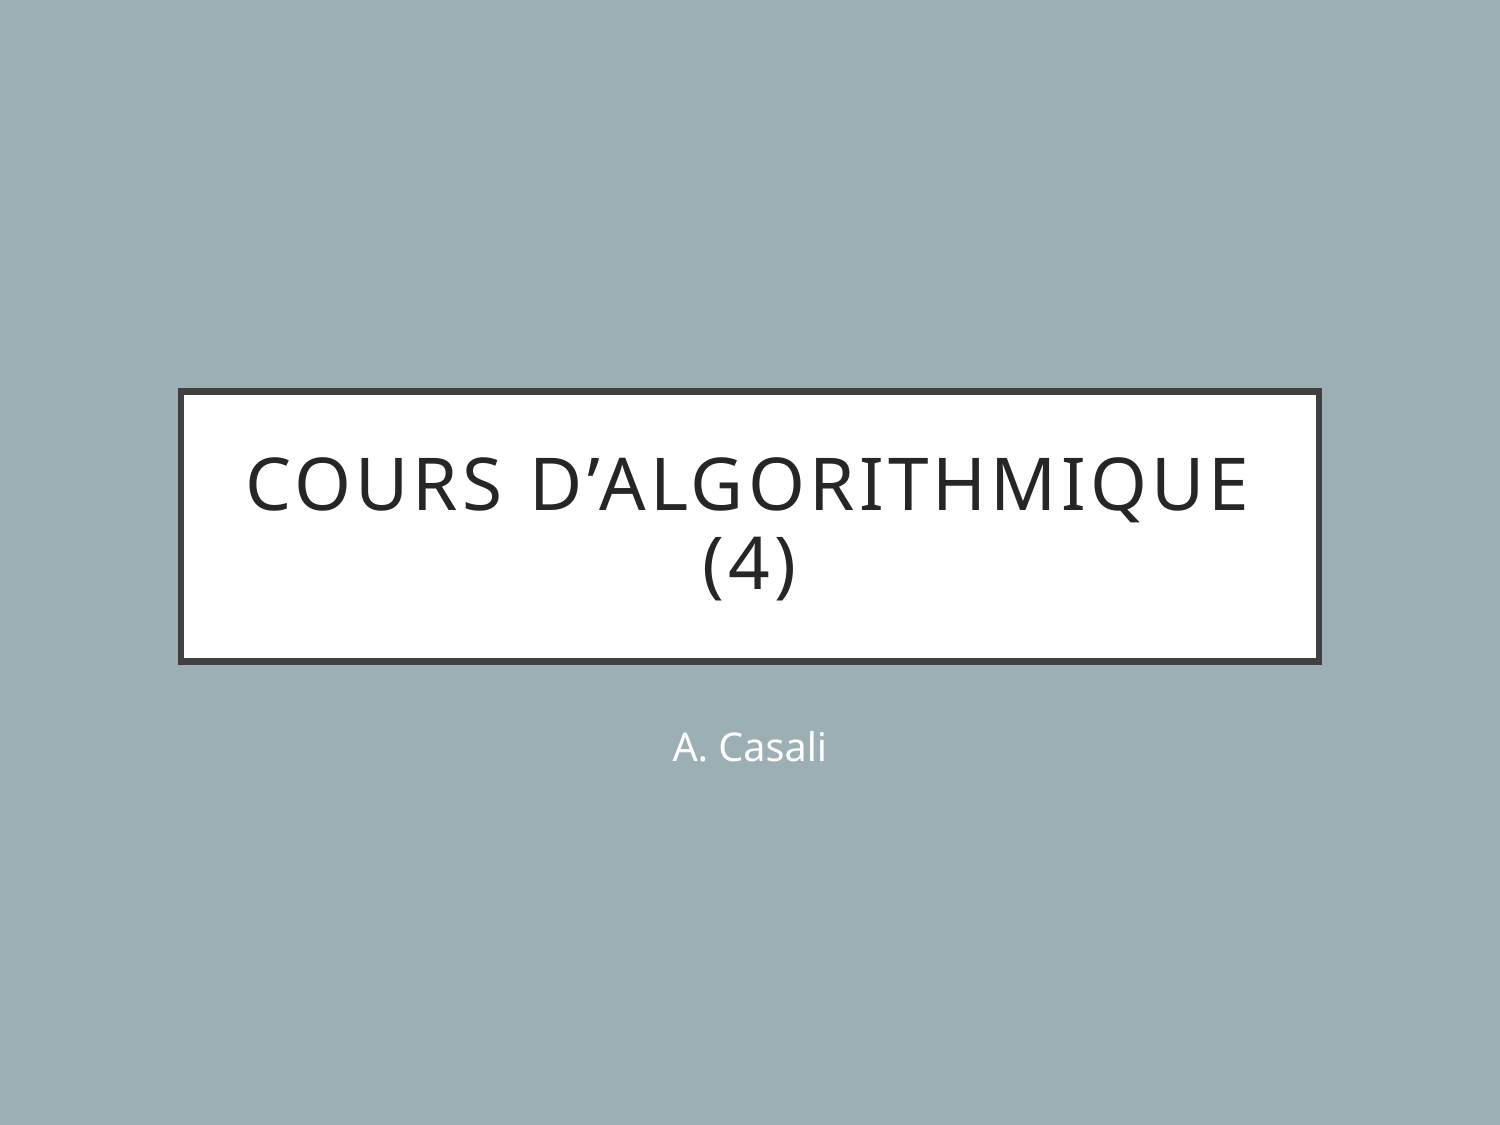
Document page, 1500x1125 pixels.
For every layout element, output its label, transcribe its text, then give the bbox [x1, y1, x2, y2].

subtitle A. Casali [331, 713, 1169, 918]
title Cours d’algorithmique (4) [178, 388, 1322, 665]
